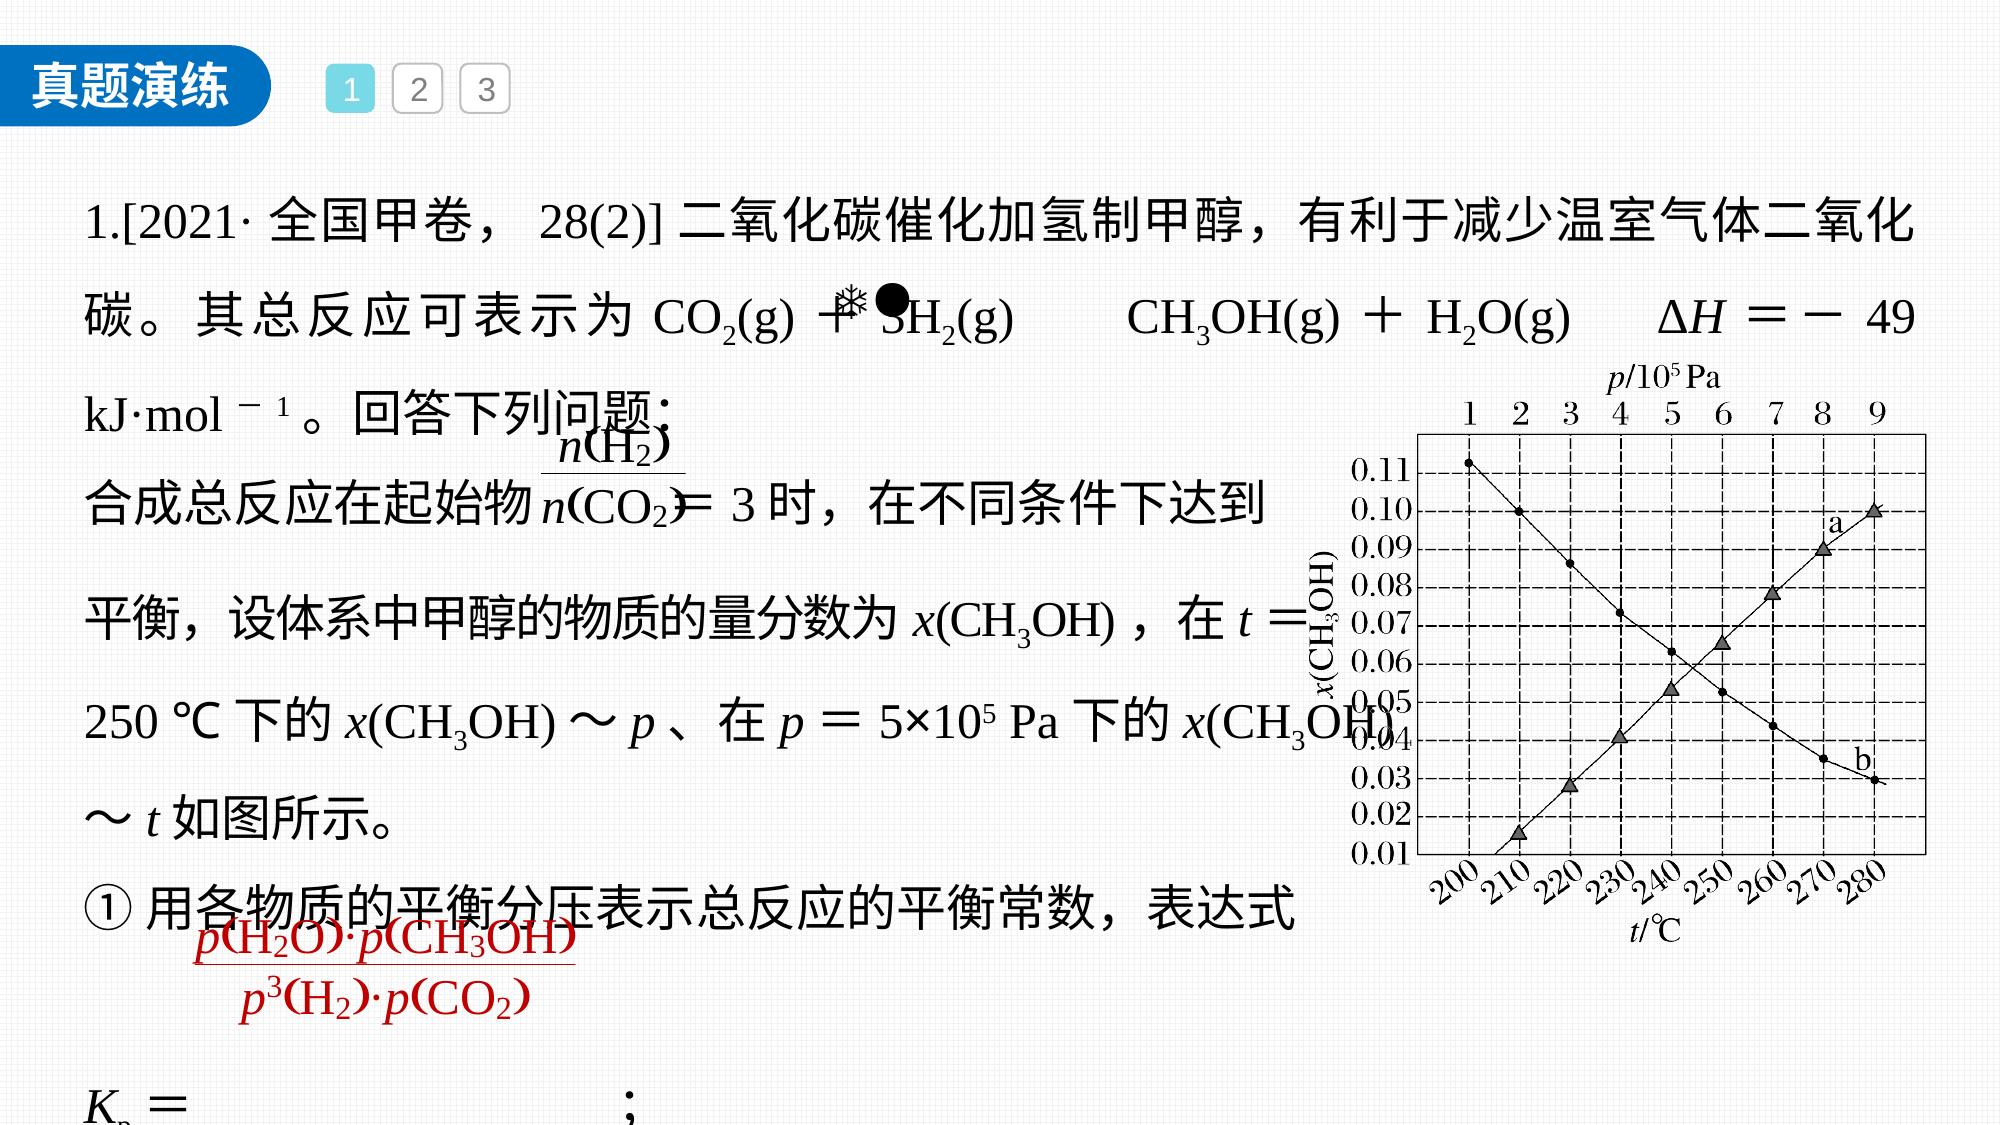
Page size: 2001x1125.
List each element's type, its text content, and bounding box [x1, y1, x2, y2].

text_box 3 [459, 62, 511, 114]
picture [1306, 359, 1934, 948]
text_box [170, 900, 616, 1034]
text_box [540, 409, 718, 540]
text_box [834, 269, 993, 340]
text_box 1.[2021·全国甲卷，28(2)]二氧化碳催化加氢制甲醇，有利于减少温室气体二氧化碳。其总反应可表示为CO2(g)＋3H2(g) CH3OH(g)＋H2O(g) ΔH＝－49 kJ·mol－1。回答下列问题： 合成总反应在起始物 ＝3时，在不同条件下达到 平衡，设体系中甲醇的物质的量分数为x(CH3OH)，在t＝ 250 ℃下的x(CH3OH)～p、在p＝5×105 Pa下的x(CH3OH) ～t如图所示。 ①用各物质的平衡分压表示总反应的平衡常数，表达式 Kp＝________________； [63, 148, 1936, 1125]
text_box 1 [324, 62, 376, 114]
text_box 2 [391, 62, 444, 114]
